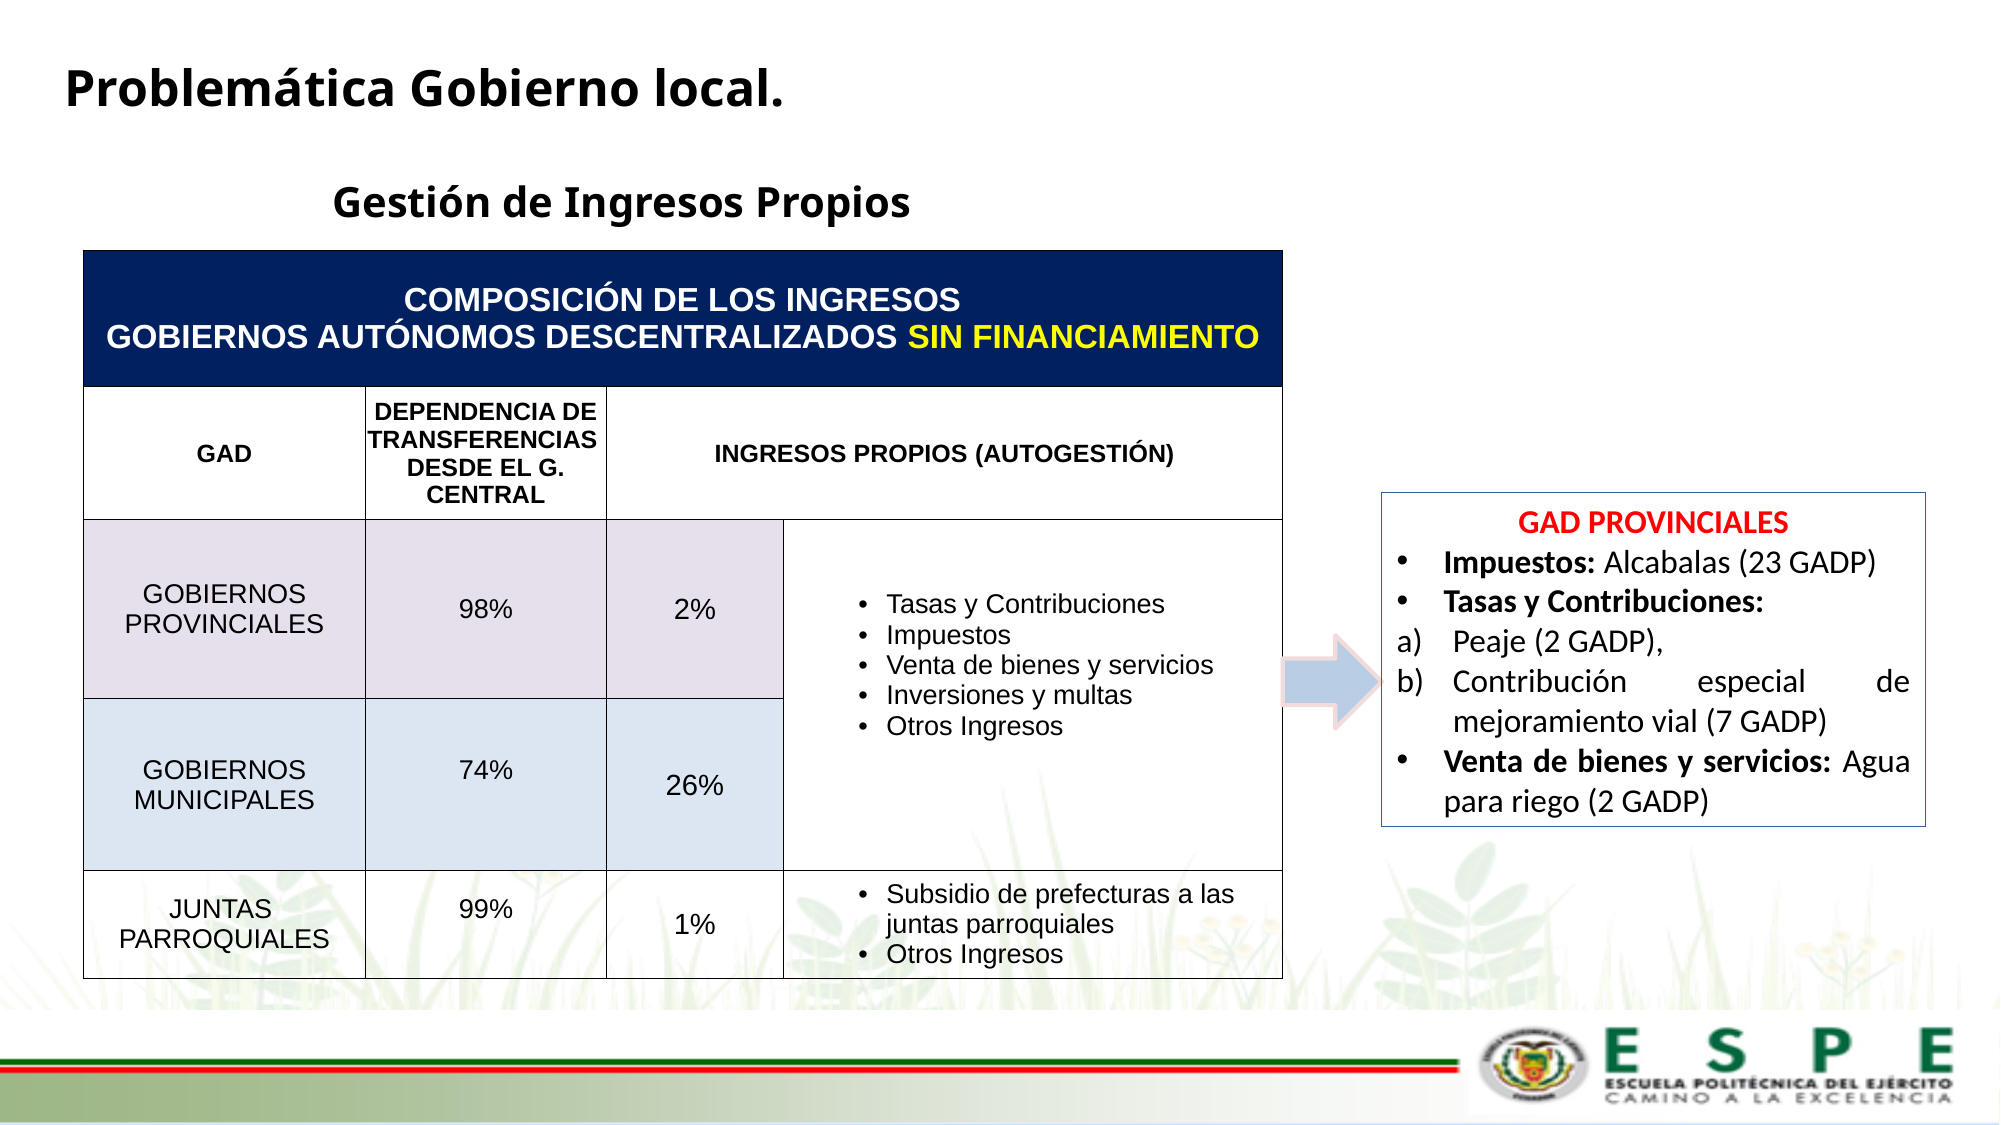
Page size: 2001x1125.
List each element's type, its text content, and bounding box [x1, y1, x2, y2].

table_cell 26% [607, 699, 783, 870]
table_cell 2% [607, 520, 783, 698]
table_cell 99% [366, 871, 606, 978]
picture [0, 0, 2001, 1125]
table_cell 1% [607, 871, 783, 978]
text_box [1280, 633, 1381, 731]
table_cell GOBIERNOS PROVINCIALES [84, 520, 365, 698]
table_cell 98% [366, 520, 606, 698]
table_cell 74% [366, 699, 606, 870]
text_box GAD PROVINCIALES Impuestos: Alcabalas (23 GADP) Tasas y Contribuciones: Peaje (2 GADP), Contribución especial de mejoramiento vial (7 GADP) Venta de bienes y servicios: Agua para riego (2 GADP) [1381, 492, 1926, 827]
table_cell INGRESOS PROPIOS (AUTOGESTIÓN) [607, 387, 1282, 519]
table_cell Subsidio de prefecturas a las juntas parroquiales Otros Ingresos [784, 871, 1282, 978]
table_cell JUNTAS PARROQUIALES [84, 871, 365, 978]
table_cell GAD [84, 387, 365, 519]
text_box Problemática Gobierno local. [49, 49, 813, 125]
table_header COMPOSICIÓN DE LOS INGRESOS GOBIERNOS AUTÓNOMOS DESCENTRALIZADOS SIN FINANCIAMIENTO [84, 251, 1282, 386]
text_box Gestión de Ingresos Propios [201, 168, 1042, 264]
table_cell Tasas y Contribuciones Impuestos Venta de bienes y servicios Inversiones y multas Otros Ingresos [784, 520, 1282, 870]
table_cell DEPENDENCIA DE TRANSFERENCIAS DESDE EL G. CENTRAL [366, 387, 606, 519]
table_cell GOBIERNOS MUNICIPALES [84, 699, 365, 870]
